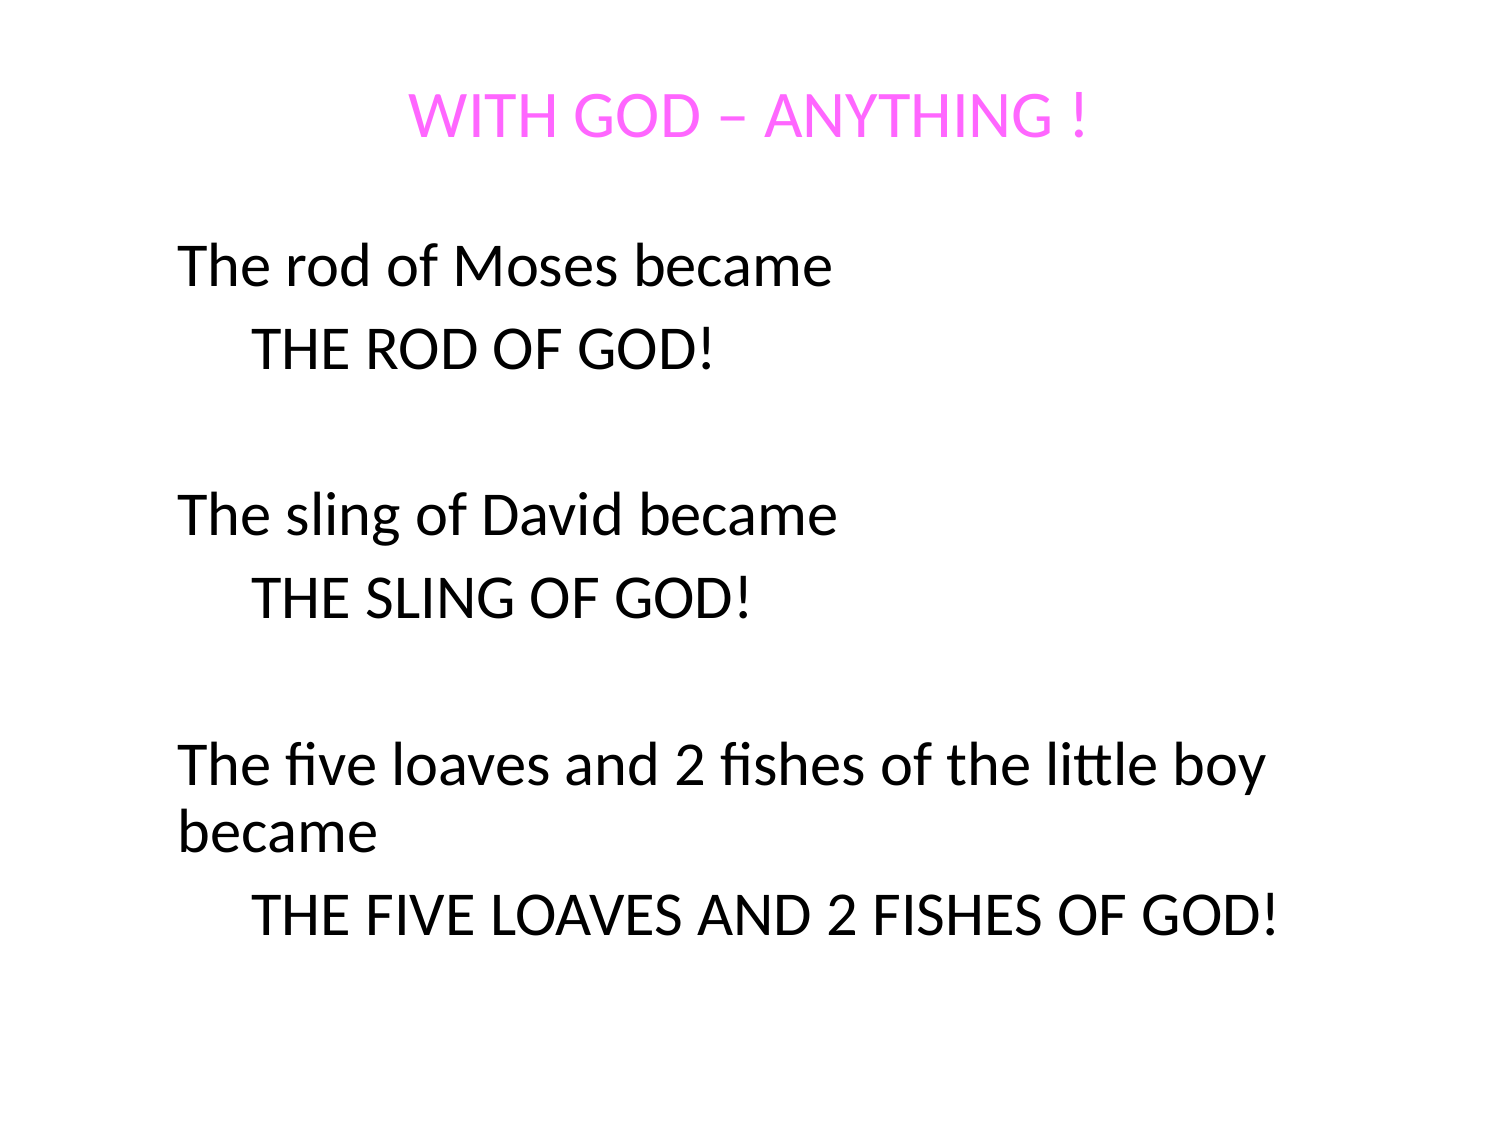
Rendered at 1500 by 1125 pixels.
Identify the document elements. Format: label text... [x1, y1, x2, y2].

list The rod of Moses became THE ROD OF GOD! The sling of David became THE SLING OF GOD! The five loaves and 2 fishes of the little boy became THE FIVE LOAVES AND 2 FISHES OF GOD! [162, 224, 1463, 988]
title WITH GOD – ANYTHING ! [103, 7, 1397, 225]
